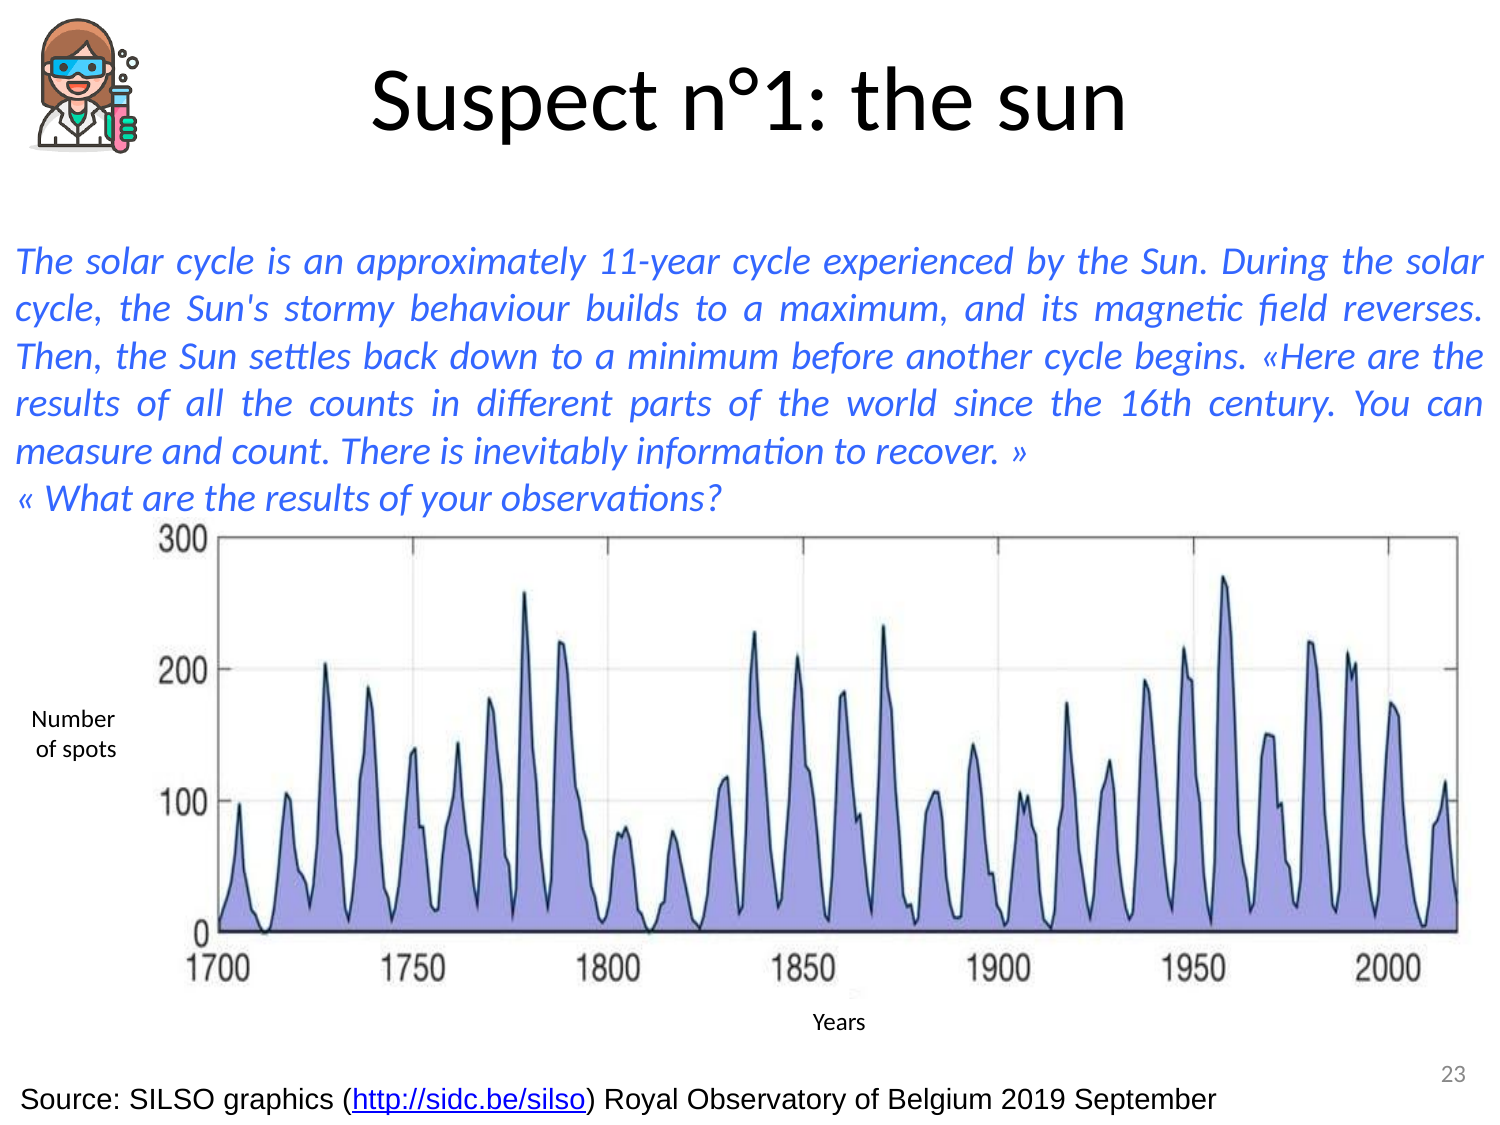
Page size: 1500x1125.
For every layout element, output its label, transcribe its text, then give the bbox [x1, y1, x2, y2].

title Suspect n°1: the sun [18, 0, 1482, 188]
picture [0, 0, 155, 155]
text_box Source: SILSO graphics (http://sidc.be/silso) Royal Observatory of Belgium 2019 September [4, 1072, 1441, 1123]
slide_number 22 [1102, 1050, 1482, 1103]
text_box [0, 516, 1482, 1043]
text_box The solar cycle is an approximately 11-year cycle experienced by the Sun. During the solar cycle, the Sun's stormy behaviour builds to a maximum, and its magnetic field reverses. Then, the Sun settles back down to a minimum before another cycle begins. «Here are the results of all the counts in different parts of the world since the 16th century. You can measure and count. There is inevitably information to recover. » « What are the results of your observations? [0, 227, 1500, 563]
